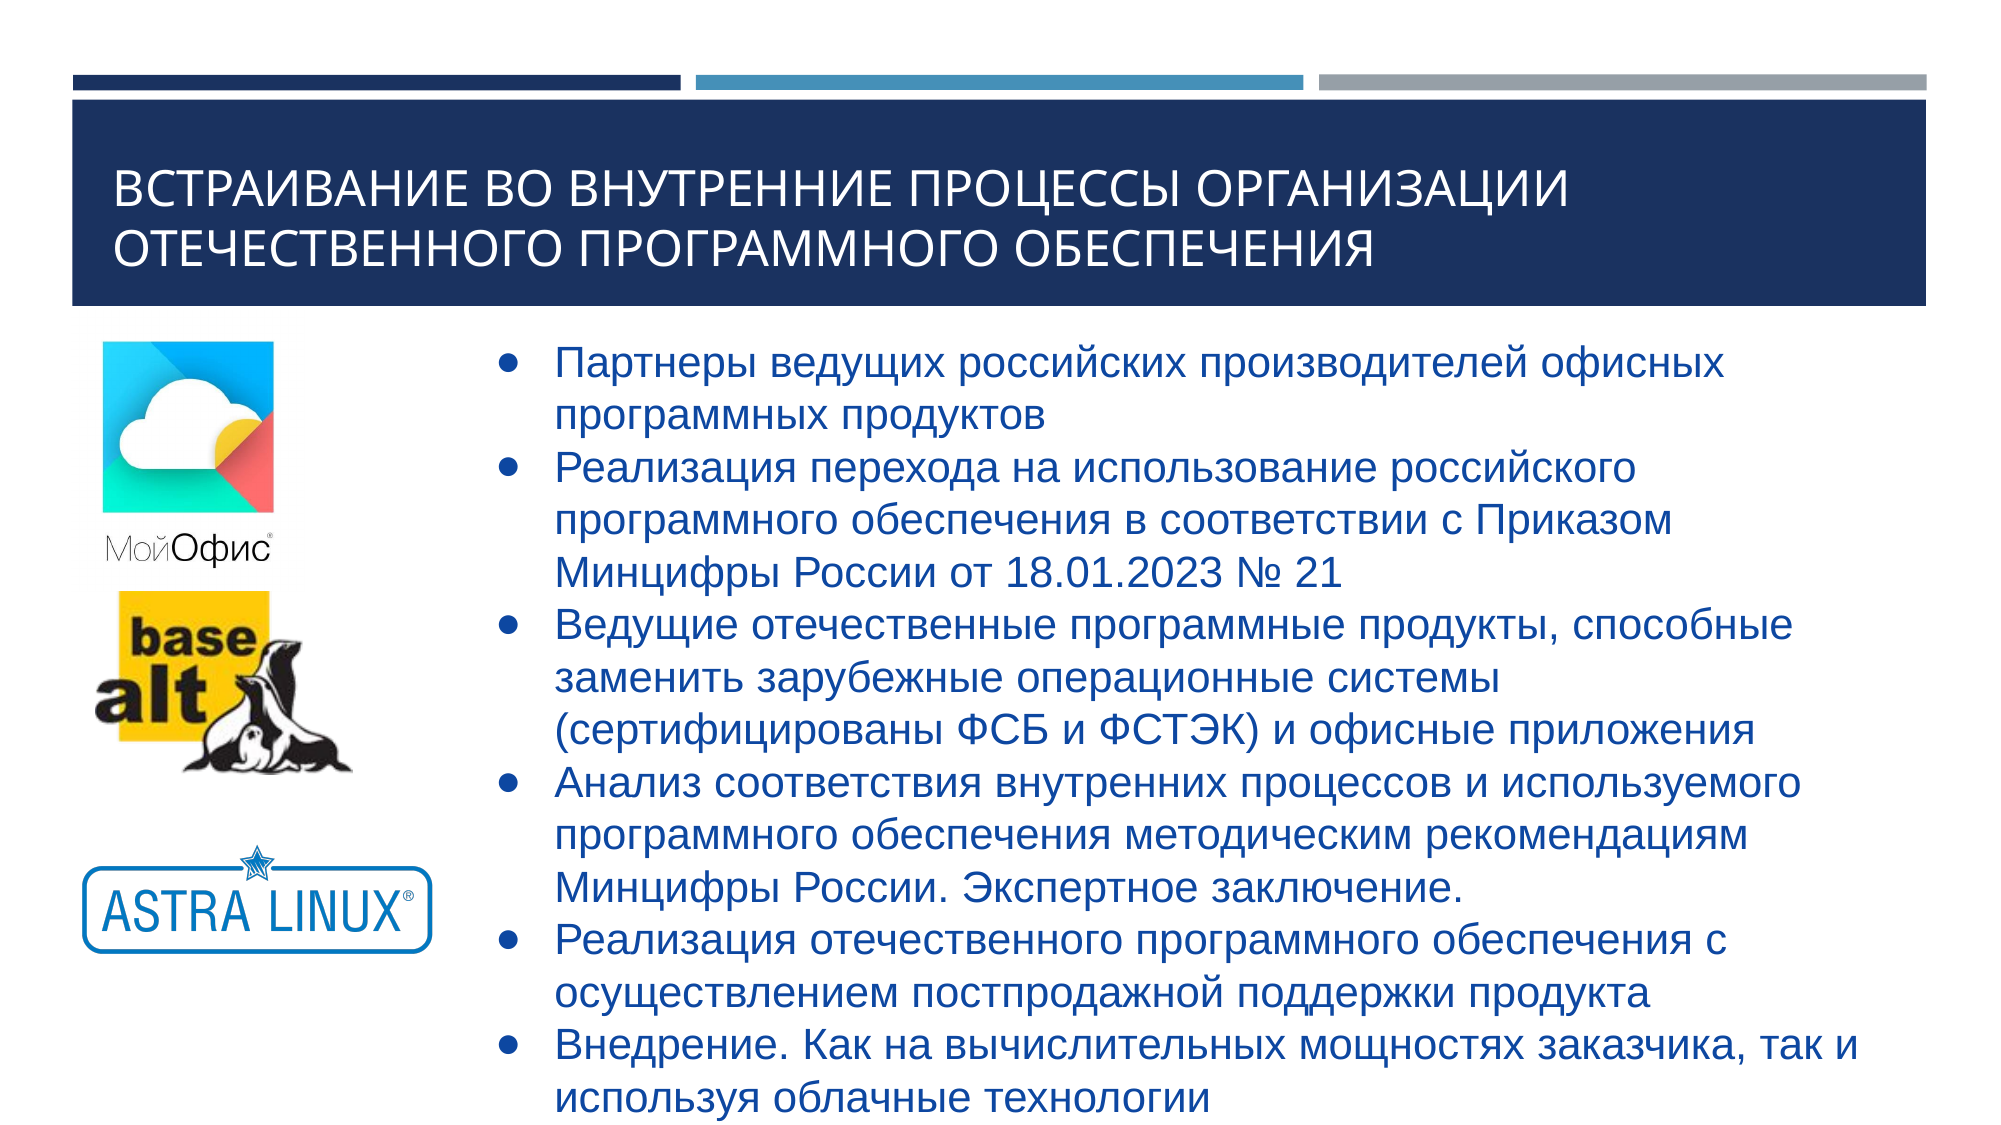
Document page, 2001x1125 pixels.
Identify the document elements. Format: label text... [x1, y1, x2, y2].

text_box Партнеры ведущих российских производителей офисных программных продуктов Реализация перехода на использование российского программного обеспечения в соответствии с Приказом Минцифры России от 18.01.2023 № 21 Ведущие отечественные программные продукты, способные заменить зарубежные операционные системы (сертифицированы ФСБ и ФСТЭК) и офисные приложения Анализ соответствия внутренних процессов и используемого программного обеспечения методическим рекомендациям Минцифры России. Экспертное заключение. Реализация отечественного программного обеспечения с осуществлением постпродажной поддержки продукта Внедрение. Как на вычислительных мощностях заказчика, так и используя облачные технологии [459, 323, 1905, 1125]
picture [71, 310, 354, 776]
picture [53, 829, 460, 983]
title ВСТРАИВАНИЕ ВО ВНУТРЕННИЕ ПРОЦЕССЫ ОРГАНИЗАЦИИ ОТЕЧЕСТВЕННОГО ПРОГРАММНОГО ОБЕСПЕЧЕНИЯ [95, 122, 1905, 285]
